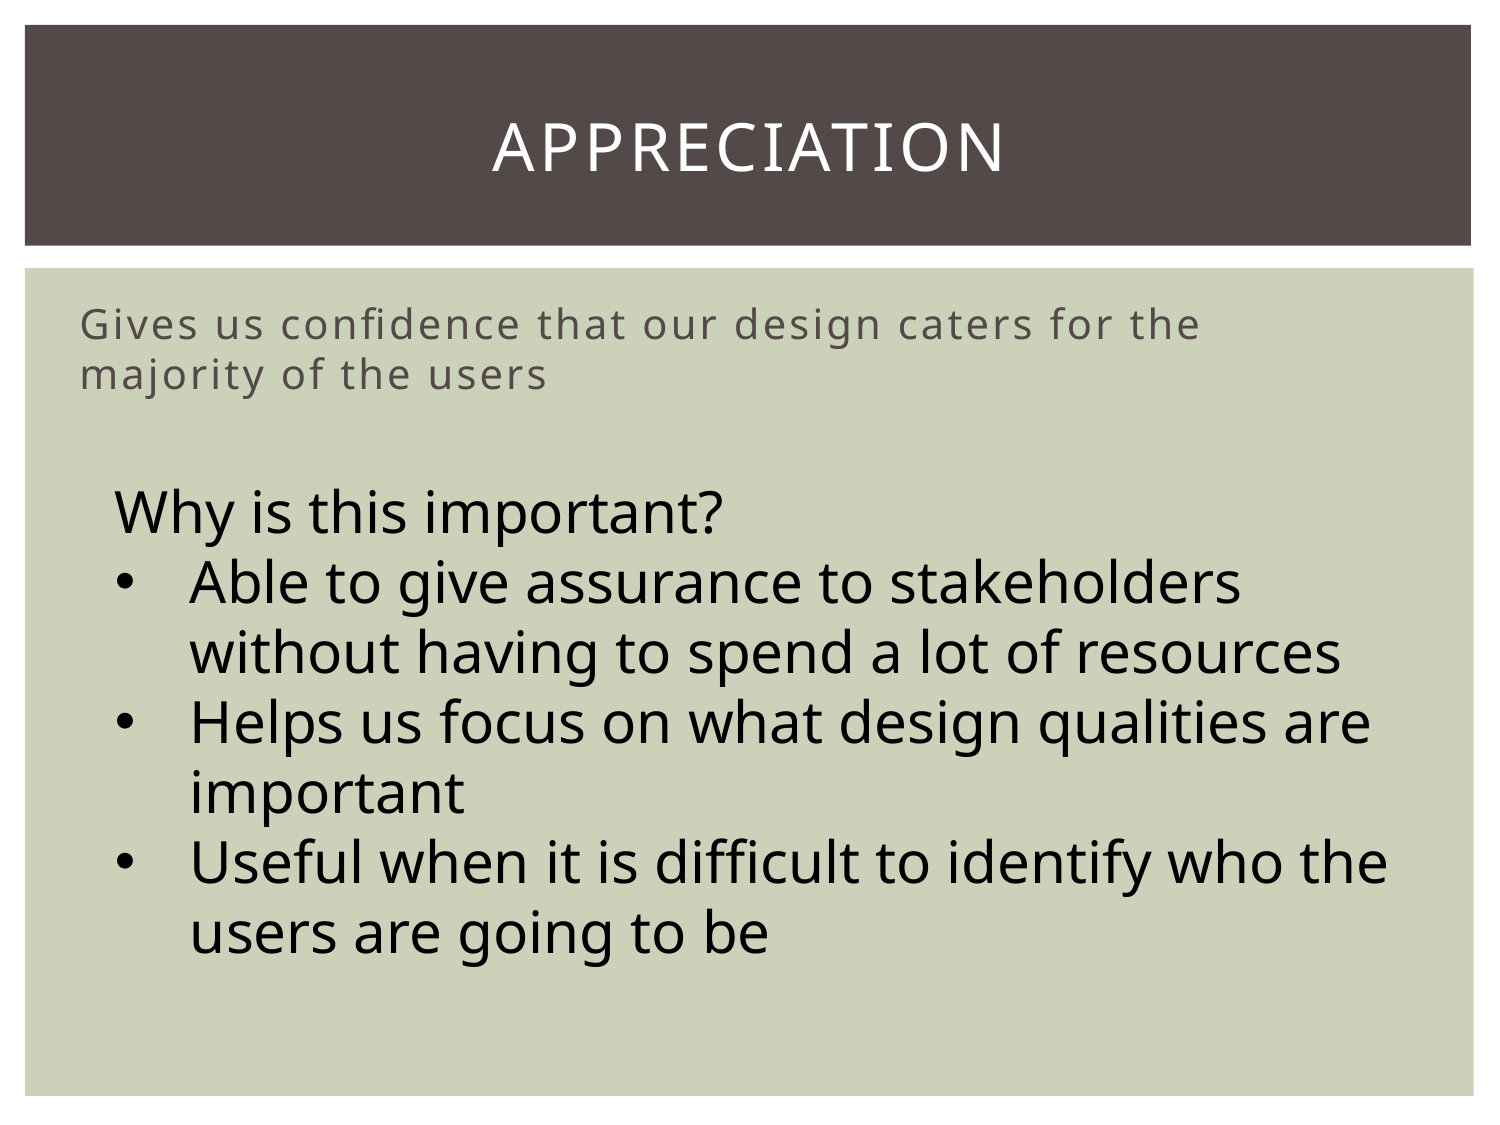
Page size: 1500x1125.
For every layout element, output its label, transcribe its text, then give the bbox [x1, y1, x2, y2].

list Gives us confidence that our design caters for the majority of the users [64, 290, 1415, 1034]
title Appreciation [62, 58, 1438, 232]
text_box Why is this important? Able to give assurance to stakeholders without having to spend a lot of resources Helps us focus on what design qualities are important Useful when it is difficult to identify who the users are going to be [100, 468, 1412, 973]
